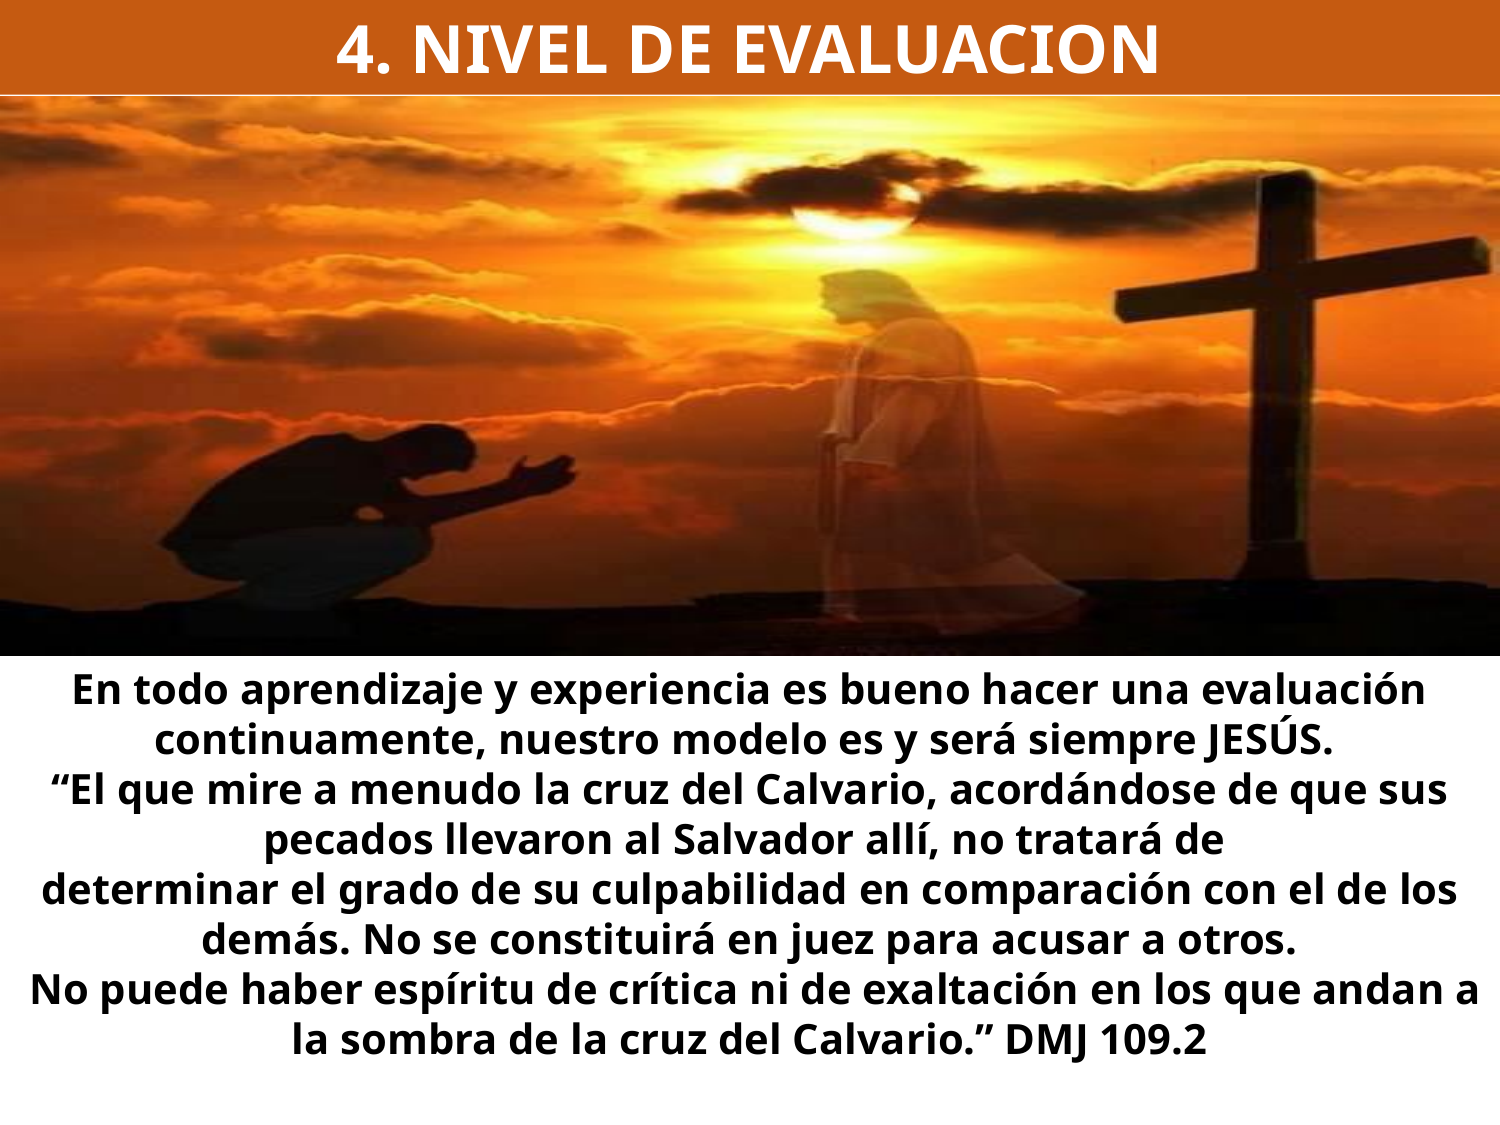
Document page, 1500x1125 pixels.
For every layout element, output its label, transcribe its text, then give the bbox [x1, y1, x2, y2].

text_box 4. NIVEL DE EVALUACION [0, 0, 1500, 95]
text_box En todo aprendizaje y experiencia es bueno hacer una evaluación continuamente, nuestro modelo es y será siempre JESÚS. “El que mire a menudo la cruz del Calvario, acordándose de que sus pecados llevaron al Salvador allí, no tratará de determinar el grado de su culpabilidad en comparación con el de los demás. No se constituirá en juez para acusar a otros. No puede haber espíritu de crítica ni de exaltación en los que andan a la sombra de la cruz del Calvario.” DMJ 109.2 [0, 656, 1500, 1071]
picture [0, 96, 1500, 656]
